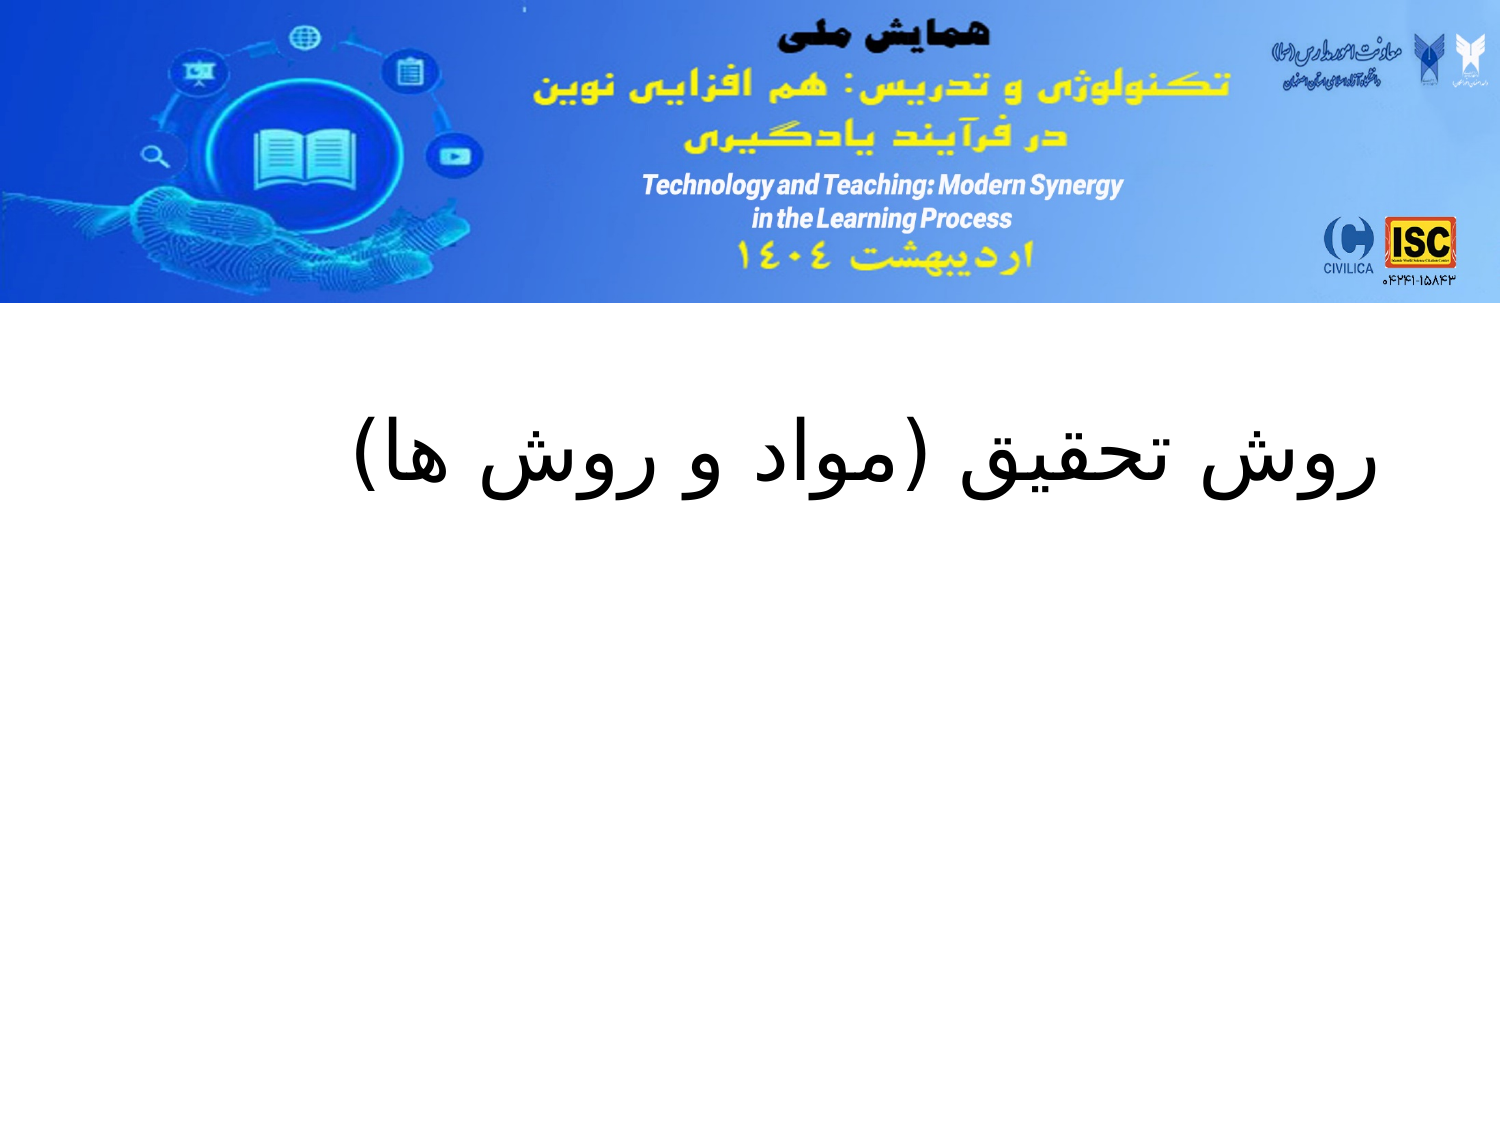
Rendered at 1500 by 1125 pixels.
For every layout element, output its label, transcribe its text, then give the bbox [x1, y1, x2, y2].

picture [0, 0, 1500, 303]
title روش تحقیق (مواد و روش ها) [103, 345, 1397, 563]
